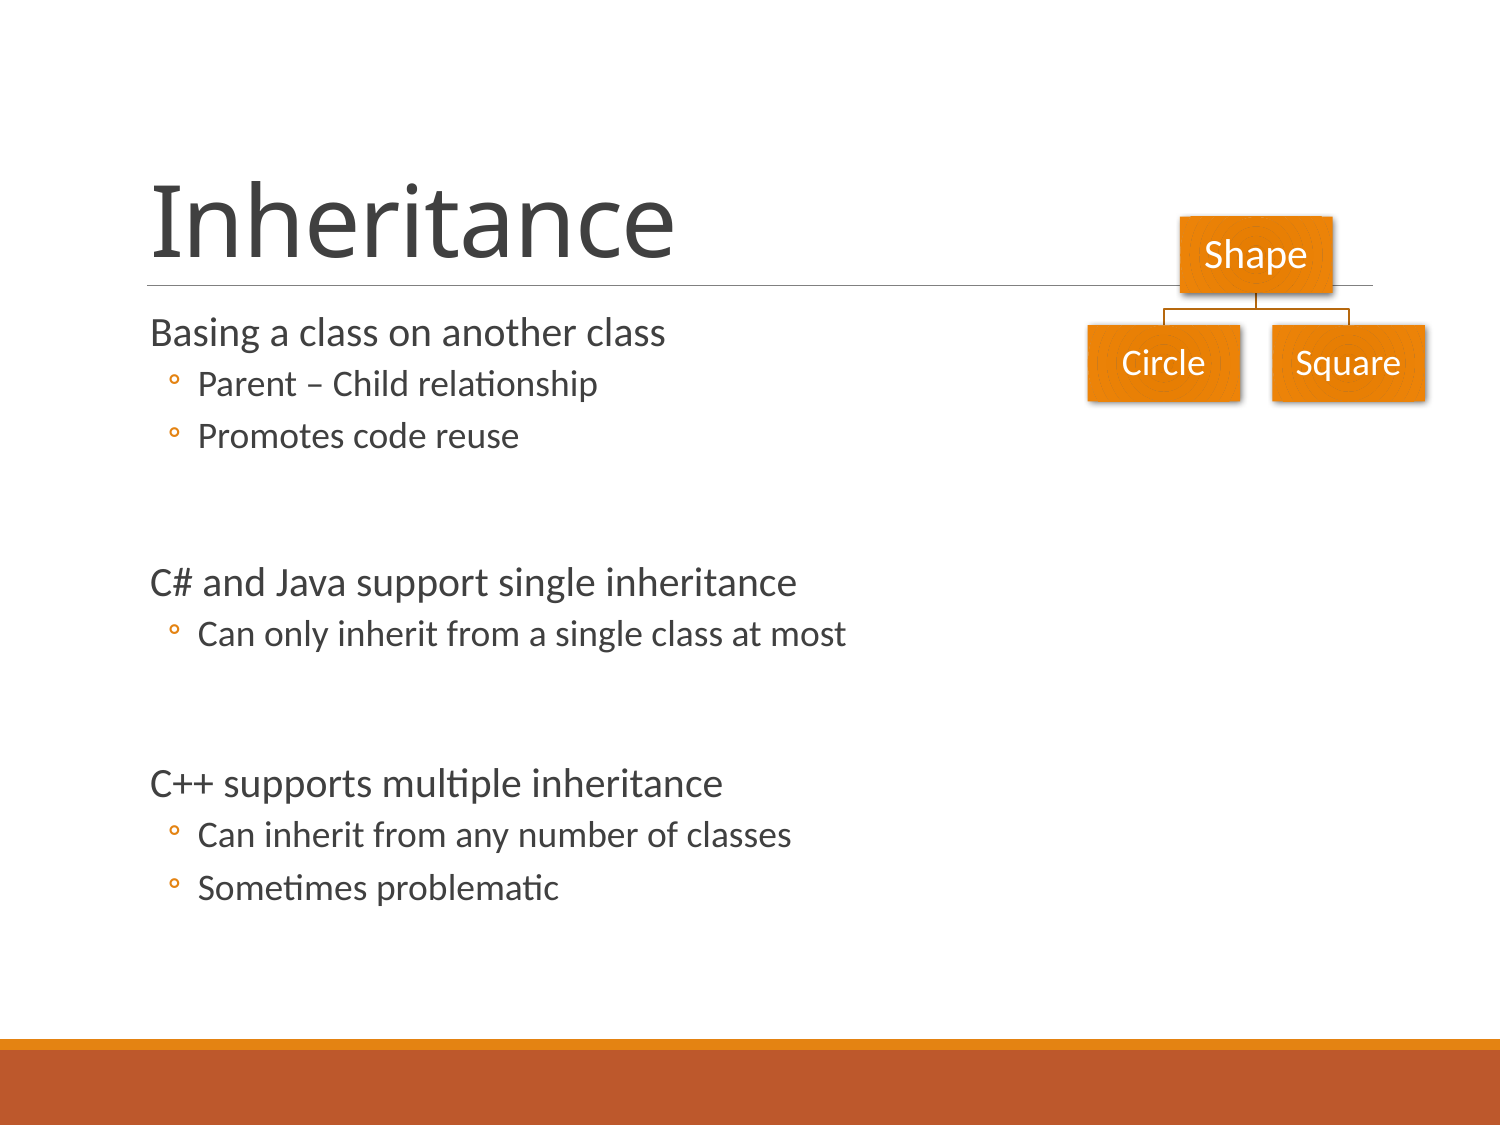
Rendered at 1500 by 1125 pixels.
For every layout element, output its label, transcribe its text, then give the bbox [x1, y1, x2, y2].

title Inheritance [135, 47, 1373, 285]
list Basing a class on another class Parent – Child relationship Promotes code reuse C# and Java support single inheritance Can only inherit from a single class at most C++ supports multiple inheritance Can inherit from any number of classes Sometimes problematic [135, 302, 1373, 963]
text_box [1086, 186, 1426, 432]
